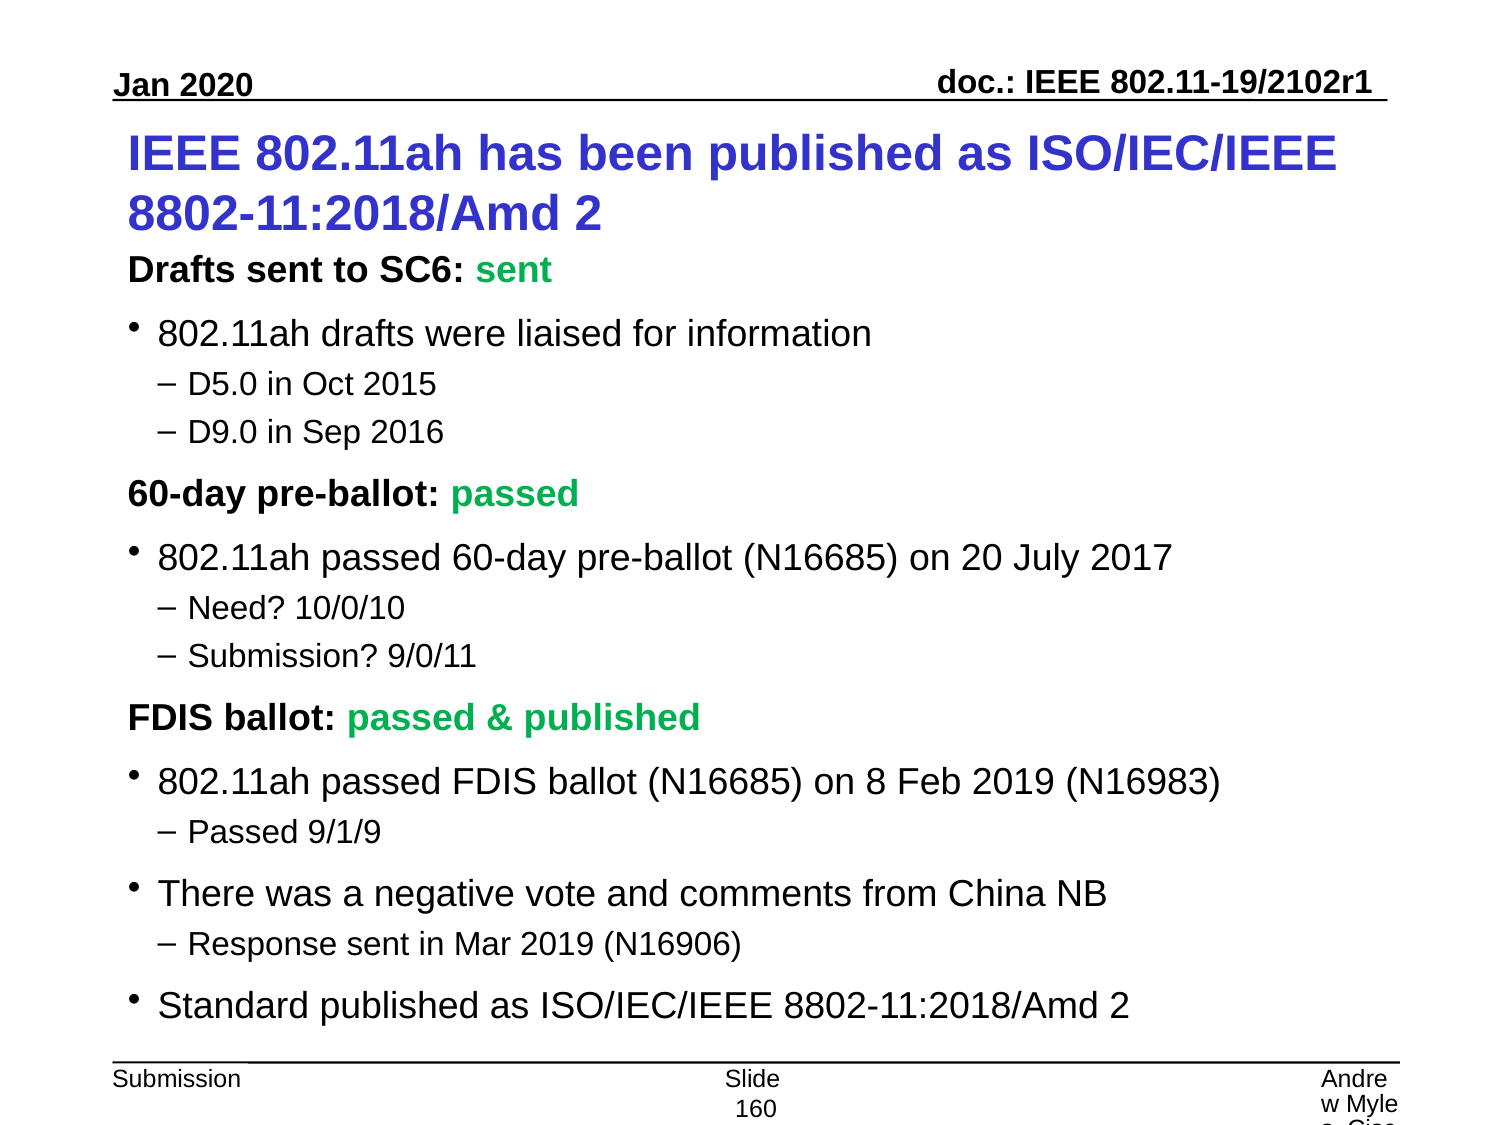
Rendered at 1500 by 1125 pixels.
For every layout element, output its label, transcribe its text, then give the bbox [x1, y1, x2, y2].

footer Andrew Myles, Cisco [1320, 1061, 1402, 1093]
slide_number Slide 160 [709, 1061, 803, 1093]
title IEEE 802.11ah has been published as ISO/IEC/IEEE 8802-11:2018/Amd 2 [112, 112, 1388, 237]
list Drafts sent to SC6: sent 802.11ah drafts were liaised for information D5.0 in Oct 2015 D9.0 in Sep 2016 60-day pre-ballot: passed 802.11ah passed 60-day pre-ballot (N16685) on 20 July 2017 Need? 10/0/10 Submission? 9/0/11 FDIS ballot: passed & published 802.11ah passed FDIS ballot (N16685) on 8 Feb 2019 (N16983) Passed 9/1/9 There was a negative vote and comments from China NB Response sent in Mar 2019 (N16906) Standard published as ISO/IEC/IEEE 8802-11:2018/Amd 2 [112, 237, 1388, 913]
